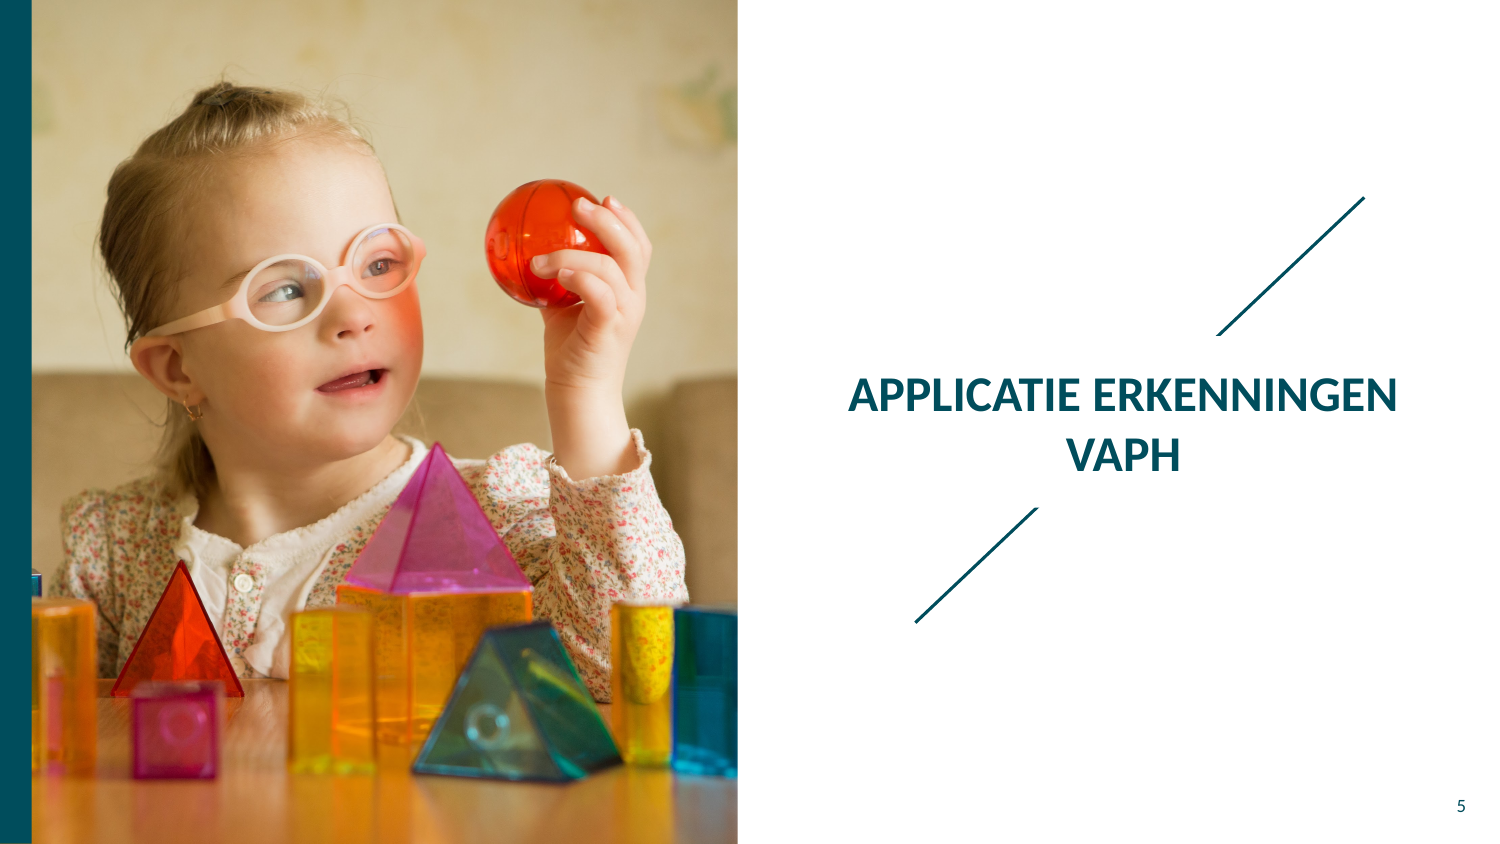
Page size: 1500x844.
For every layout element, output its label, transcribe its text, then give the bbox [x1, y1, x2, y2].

picture [32, 0, 738, 844]
title APPLICATIE ERKENNINGEN VAPH [791, 336, 1456, 508]
slide_number 5 [1391, 779, 1482, 844]
